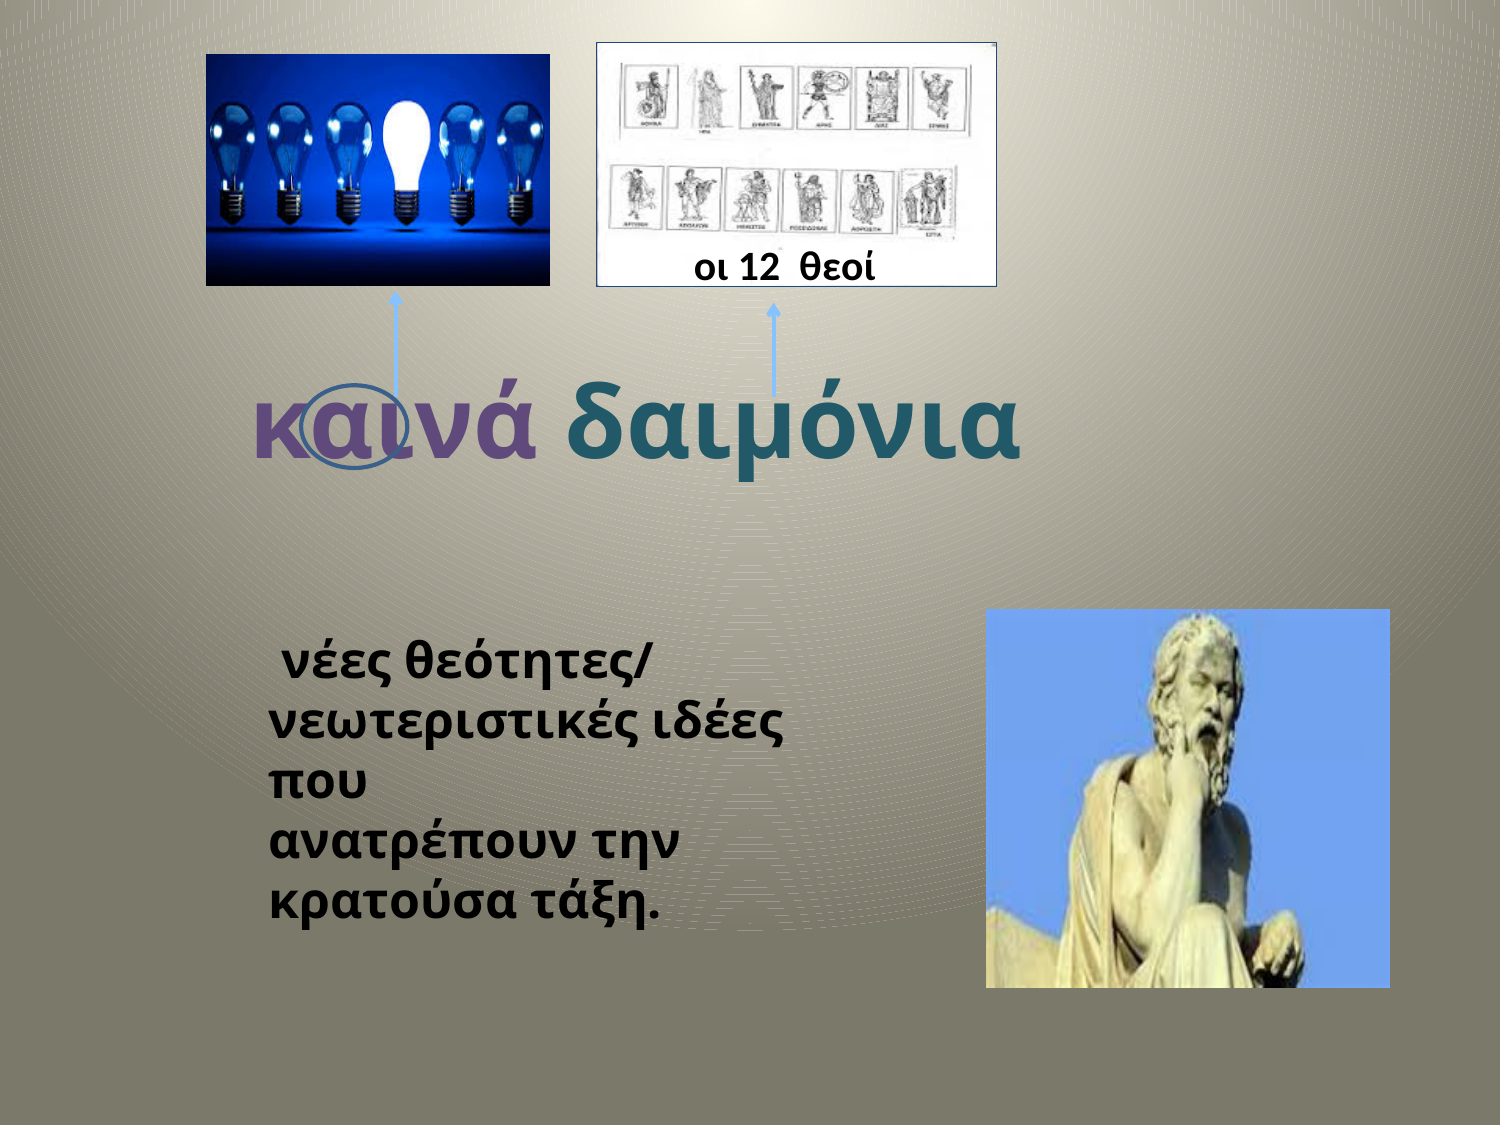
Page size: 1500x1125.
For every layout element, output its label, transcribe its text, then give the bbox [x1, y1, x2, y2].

picture [985, 609, 1390, 988]
picture [596, 42, 997, 287]
text_box νέες θεότητες/ νεωτεριστικές ιδέες που ανατρέπουν την κρατούσα τάξη. [253, 621, 845, 937]
picture [206, 54, 550, 286]
text_box καινά δαιμόνια [182, 231, 1046, 487]
text_box [298, 383, 410, 471]
